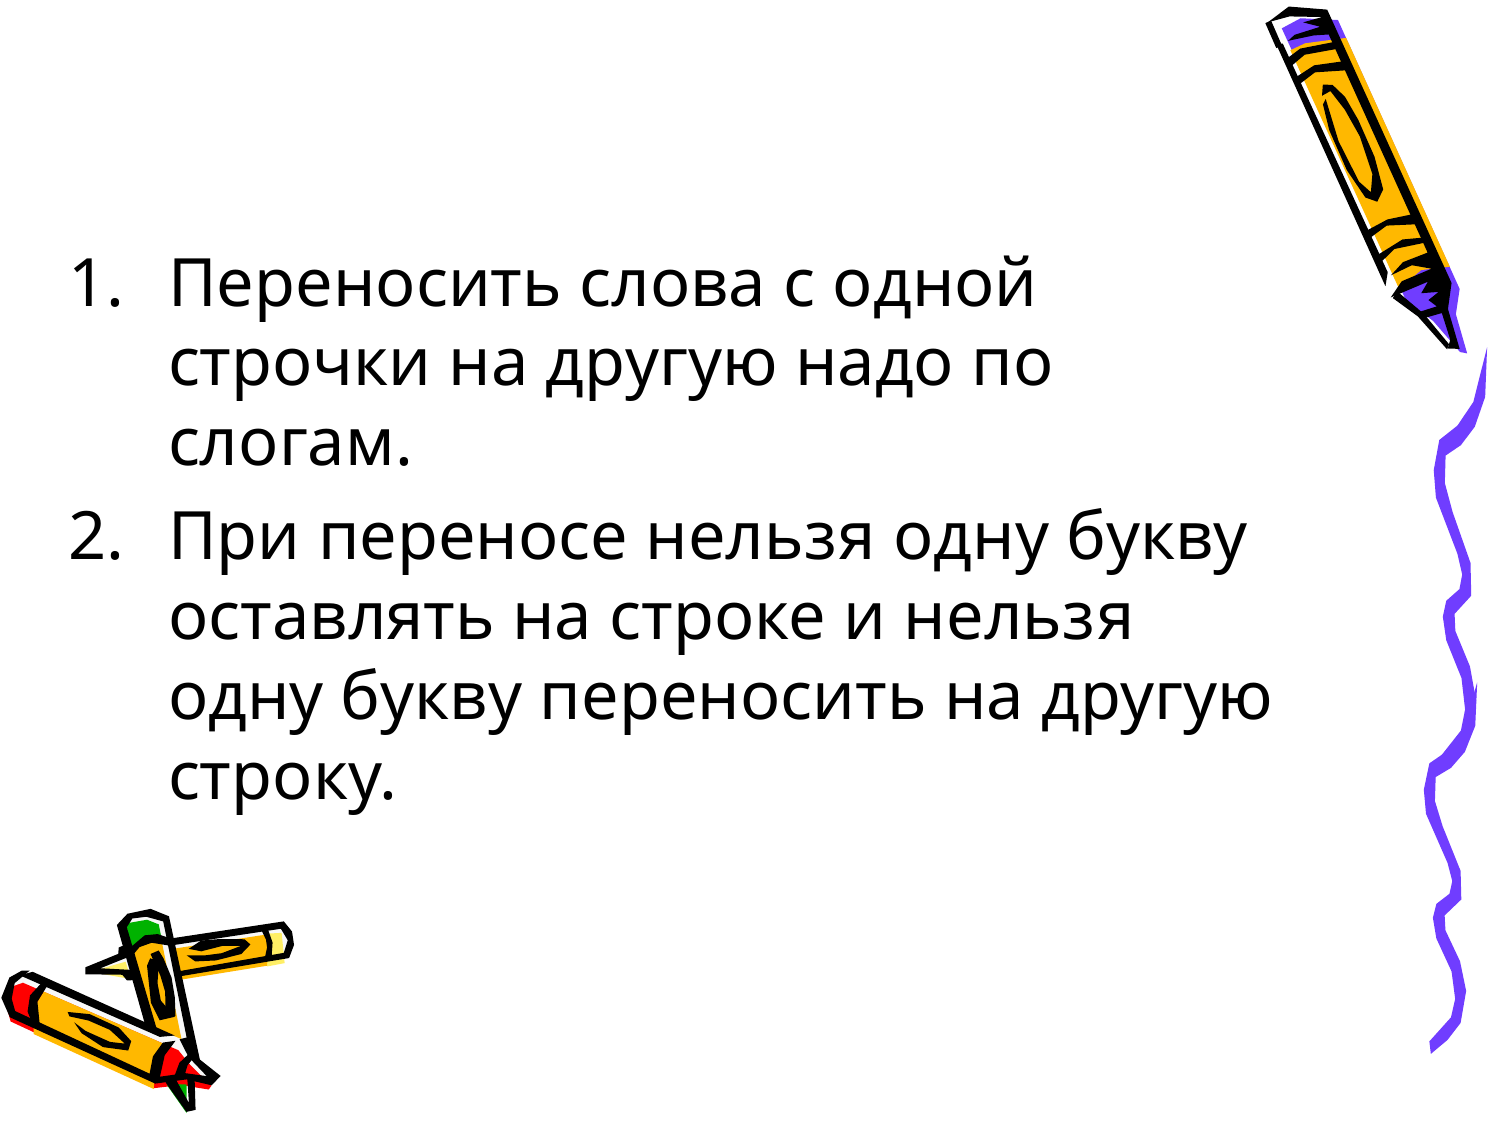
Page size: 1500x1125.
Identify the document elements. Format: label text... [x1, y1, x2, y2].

list Переносить слова с одной строчки на другую надо по слогам. При переносе нельзя одну букву оставлять на строке и нельзя одну букву переносить на другую строку. [52, 231, 1316, 830]
